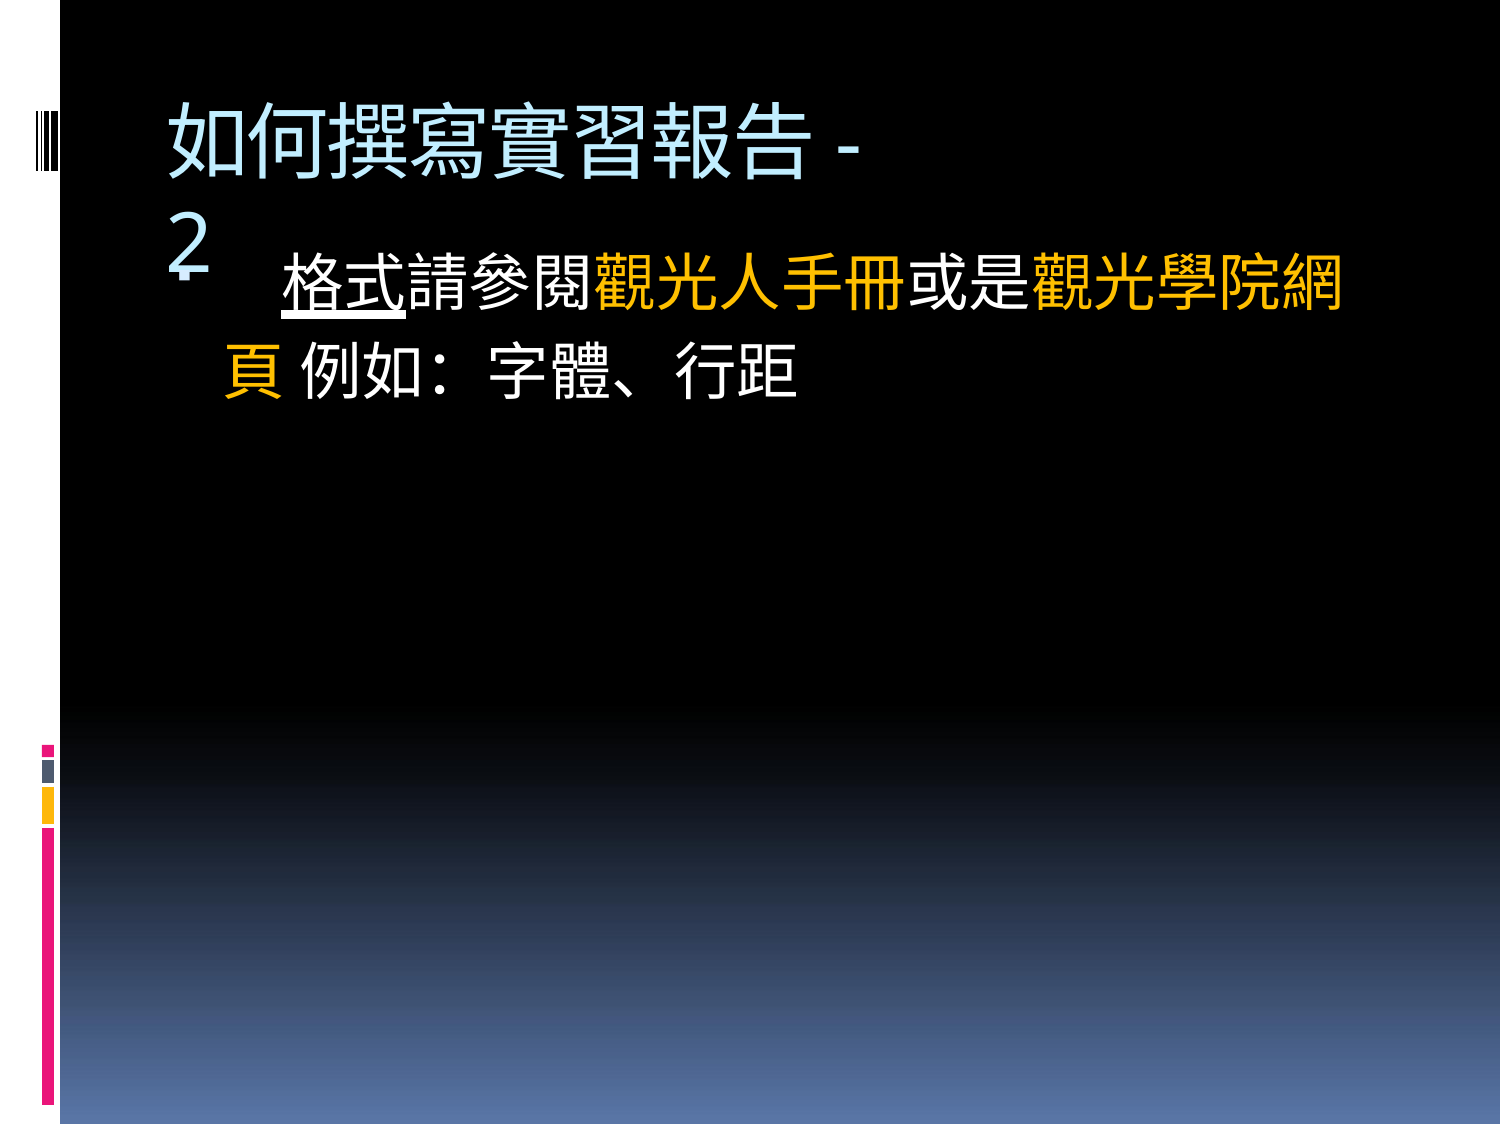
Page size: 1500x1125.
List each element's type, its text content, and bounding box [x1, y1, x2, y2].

title 如何撰寫實習報告-2 [162, 86, 900, 289]
text_box 格式請參閱觀光人手冊或是觀光學院網頁 例如：字體、行距 [174, 226, 1360, 407]
picture [60, 0, 1500, 1124]
